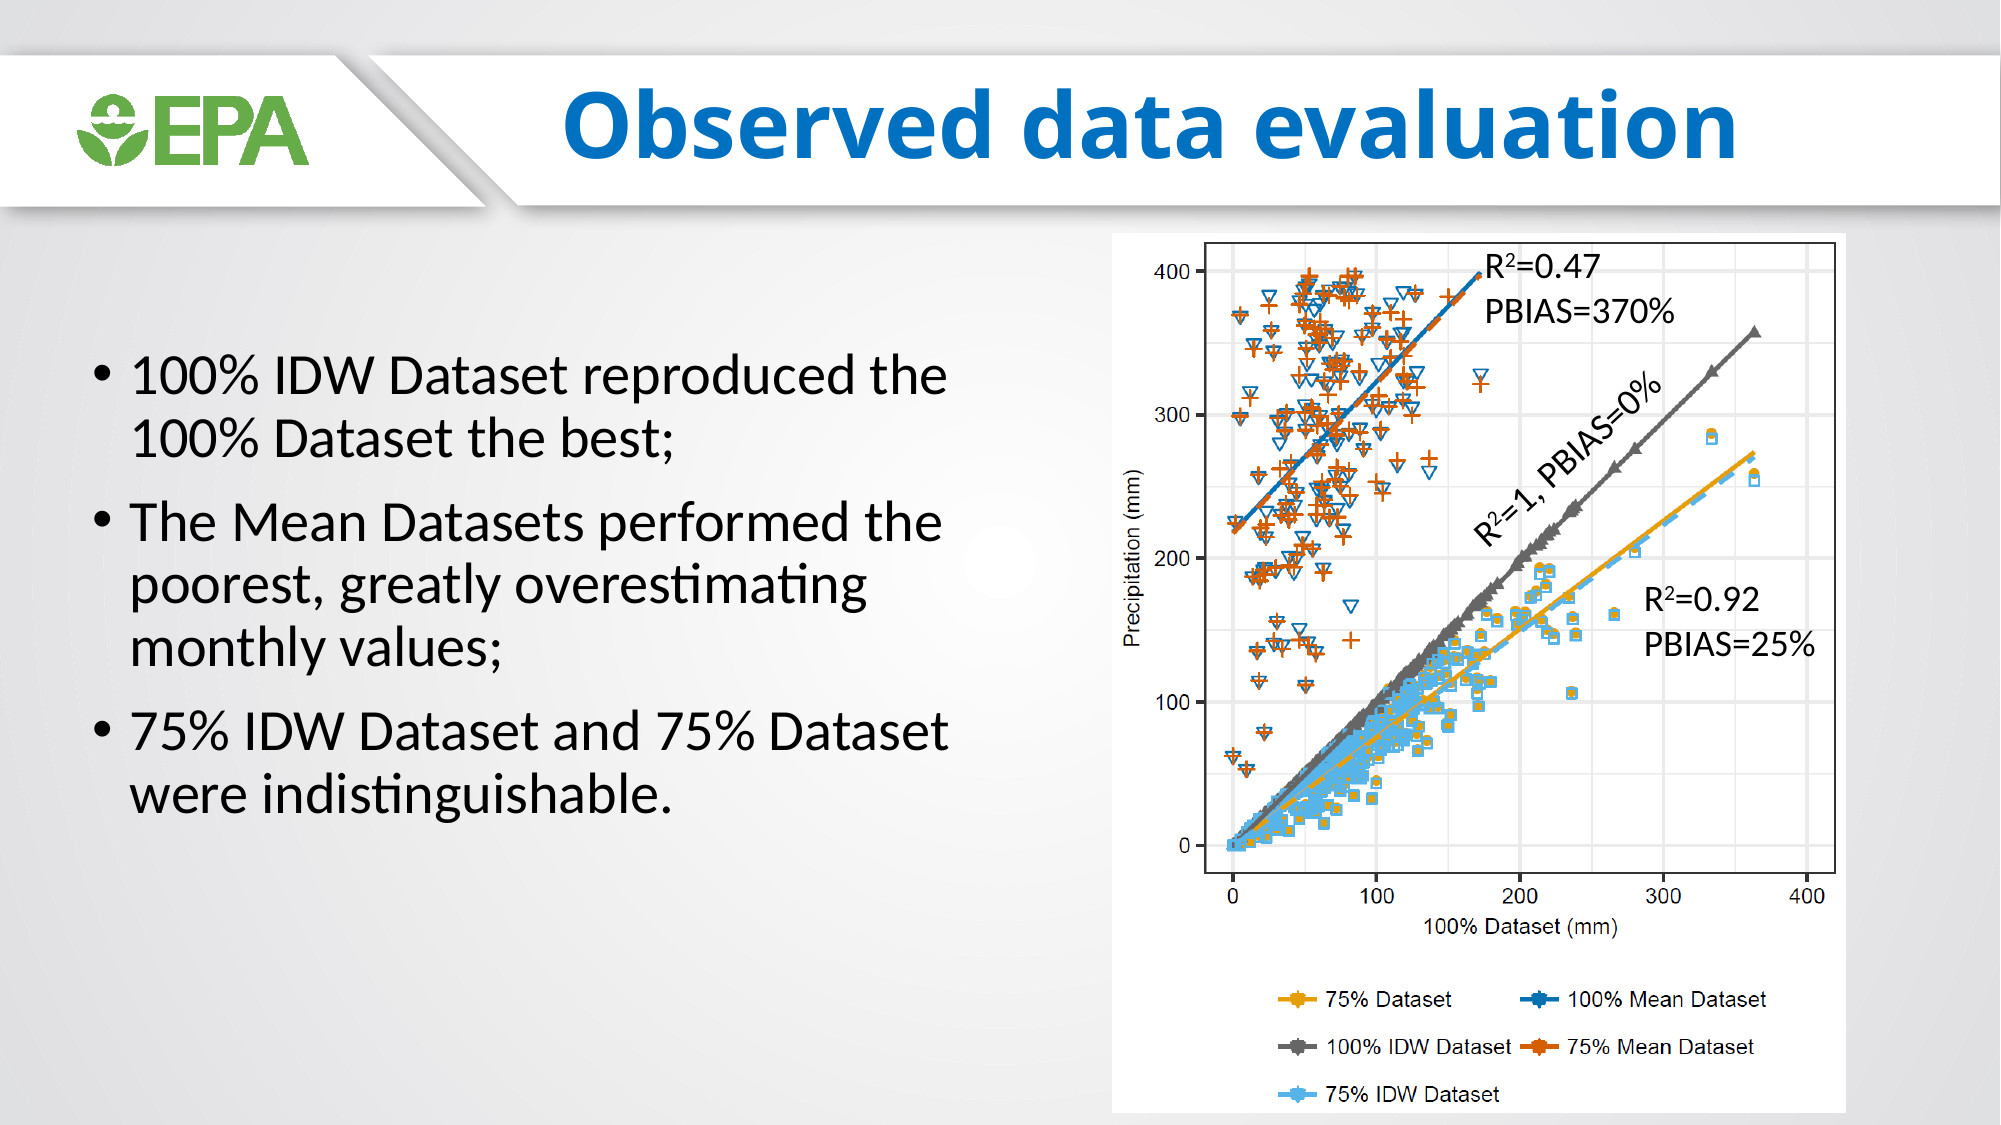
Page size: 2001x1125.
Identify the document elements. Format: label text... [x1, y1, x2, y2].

picture [1112, 233, 1846, 1113]
picture [77, 94, 309, 166]
list 100% IDW Dataset reproduced the 100% Dataset the best; The Mean Datasets performed the poorest, greatly overestimating monthly values; 75% IDW Dataset and 75% Dataset were indistinguishable. [77, 246, 995, 1077]
title Observed data evaluation [544, 55, 2000, 203]
